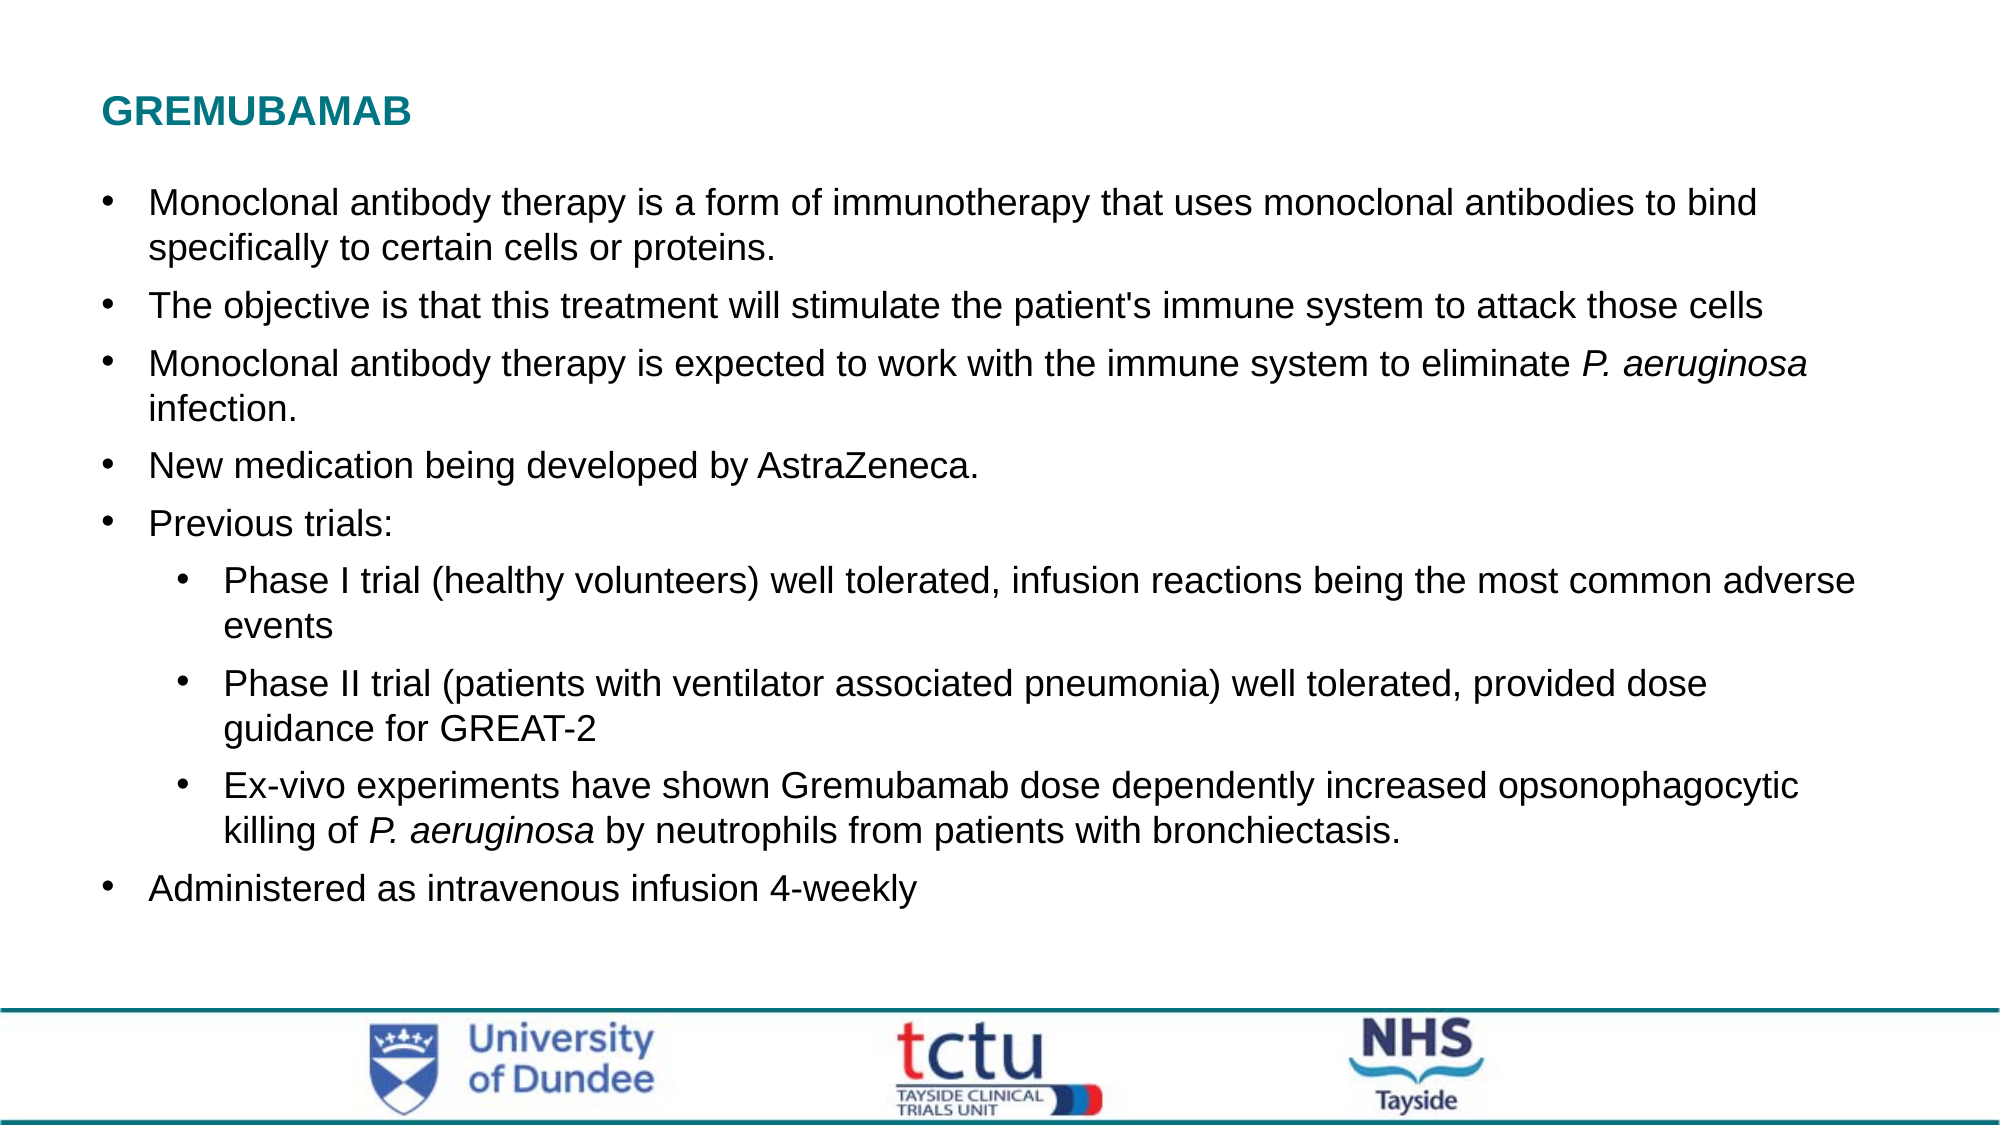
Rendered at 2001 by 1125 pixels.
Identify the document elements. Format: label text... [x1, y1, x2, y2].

picture [0, 1008, 2000, 1125]
text_box GREMUBAMAB Monoclonal antibody therapy is a form of immunotherapy that uses monoclonal antibodies to bind specifically to certain cells or proteins. The objective is that this treatment will stimulate the patient's immune system to attack those cells Monoclonal antibody therapy is expected to work with the immune system to eliminate P. aeruginosa infection. New medication being developed by AstraZeneca. Previous trials: Phase I trial (healthy volunteers) well tolerated, infusion reactions being the most common adverse events Phase II trial (patients with ventilator associated pneumonia) well tolerated, provided dose guidance for GREAT-2 Ex-vivo experiments have shown Gremubamab dose dependently increased opsonophagocytic killing of P. aeruginosa by neutrophils from patients with bronchiectasis. Administered as intravenous infusion 4-weekly [86, 76, 1884, 916]
